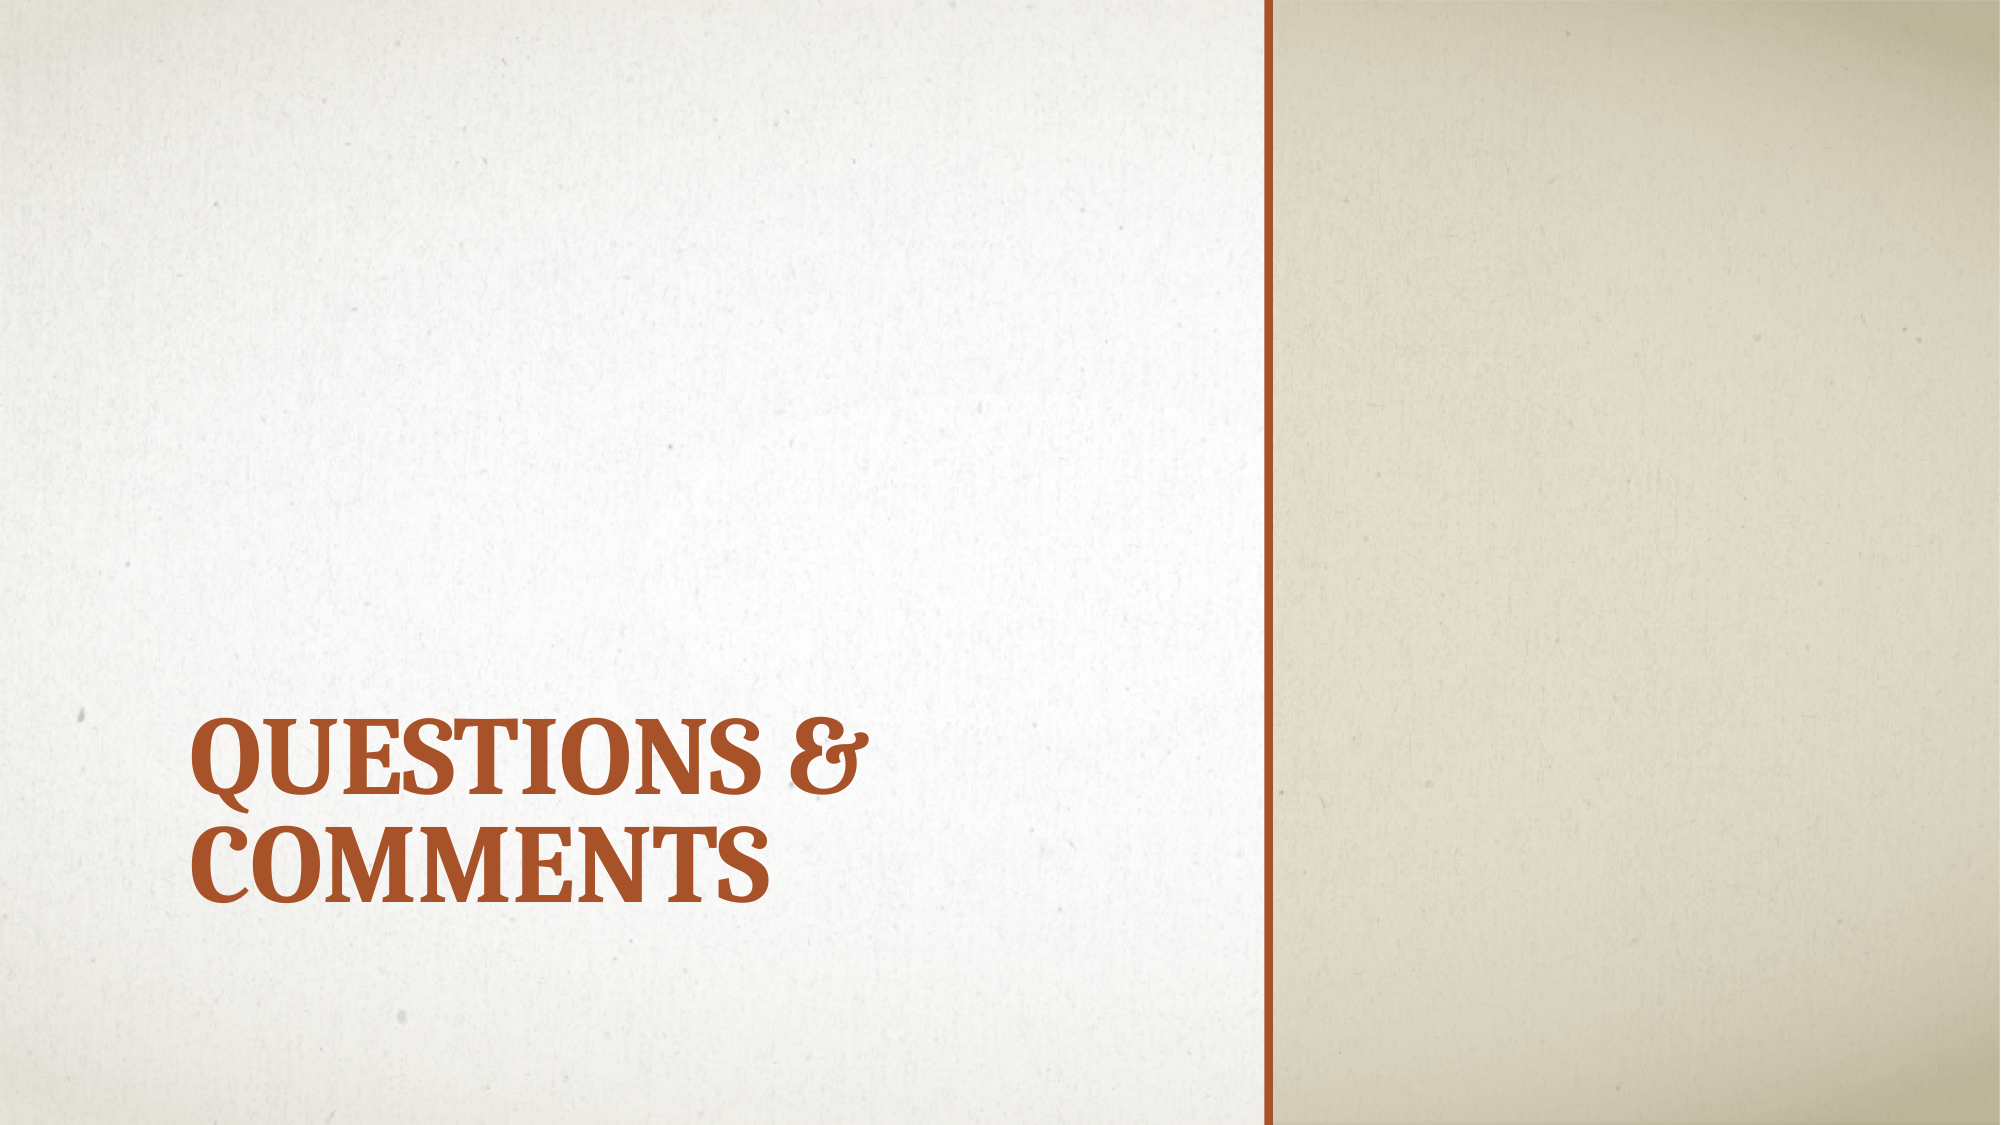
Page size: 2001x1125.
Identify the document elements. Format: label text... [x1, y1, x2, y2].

picture [1273, 0, 2001, 1125]
picture [0, 0, 1264, 1125]
title Questions & comments [174, 256, 1150, 932]
